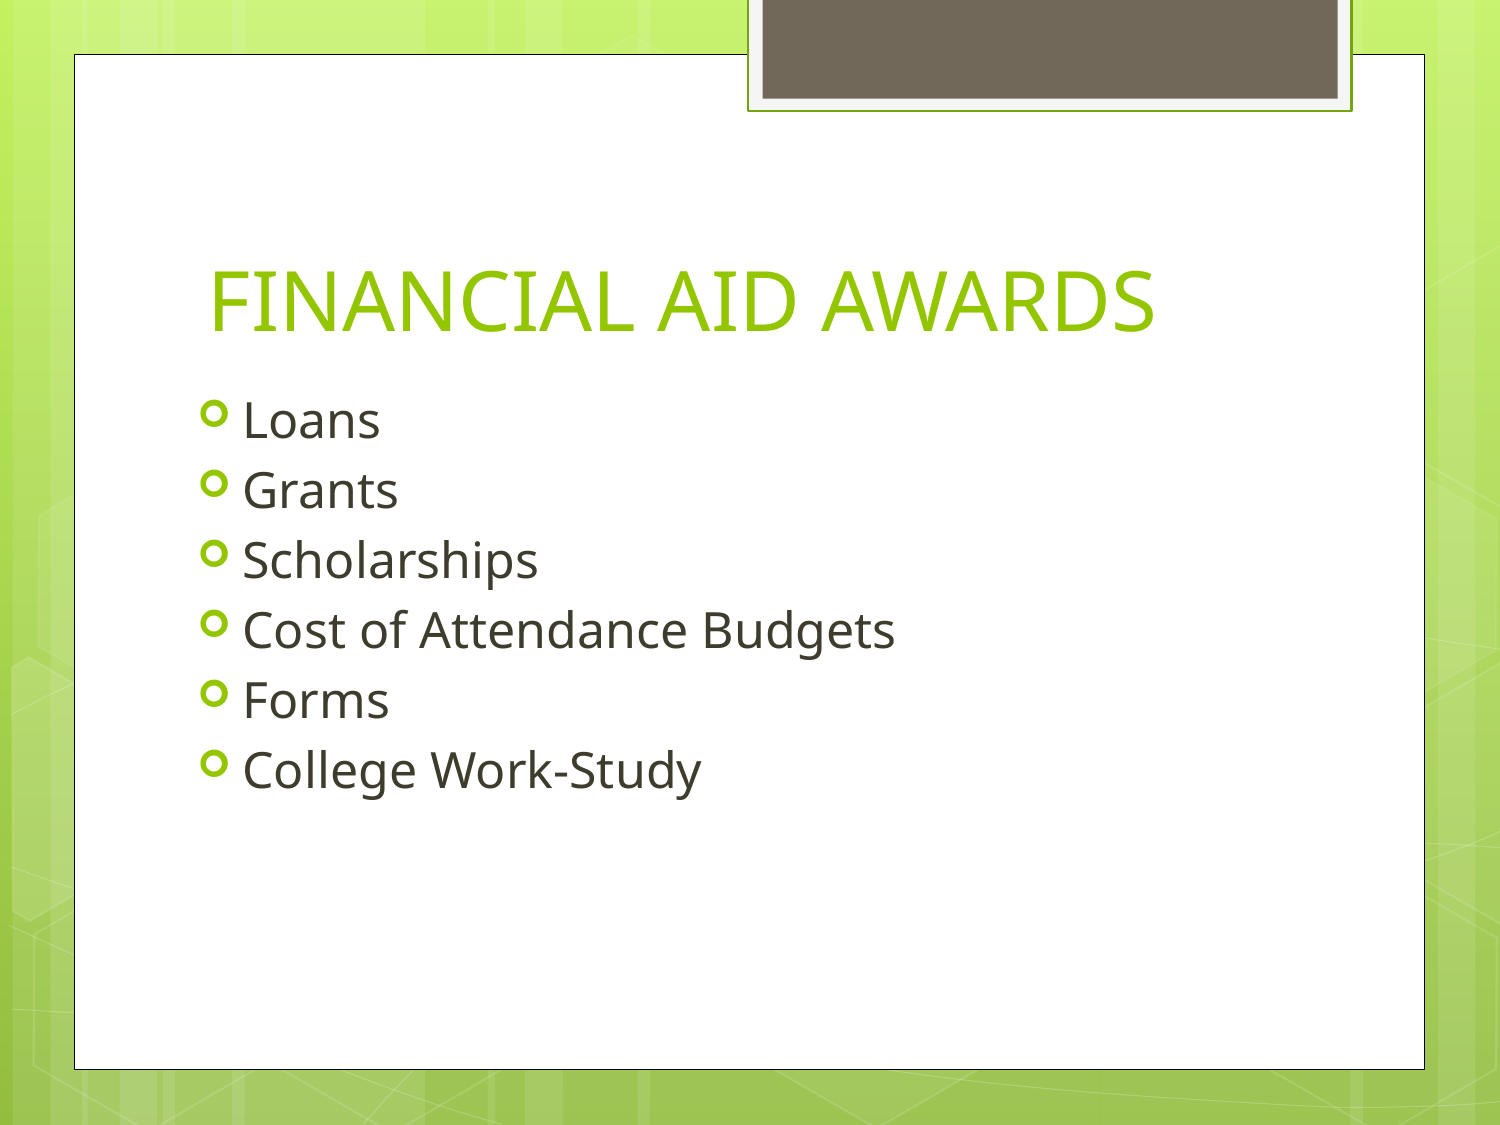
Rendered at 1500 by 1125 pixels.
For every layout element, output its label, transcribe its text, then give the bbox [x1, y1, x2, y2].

list Loans Grants Scholarships Cost of Attendance Budgets Forms College Work-Study [171, 381, 1283, 957]
title FINANCIAL AID AWARDS [171, 168, 1324, 357]
